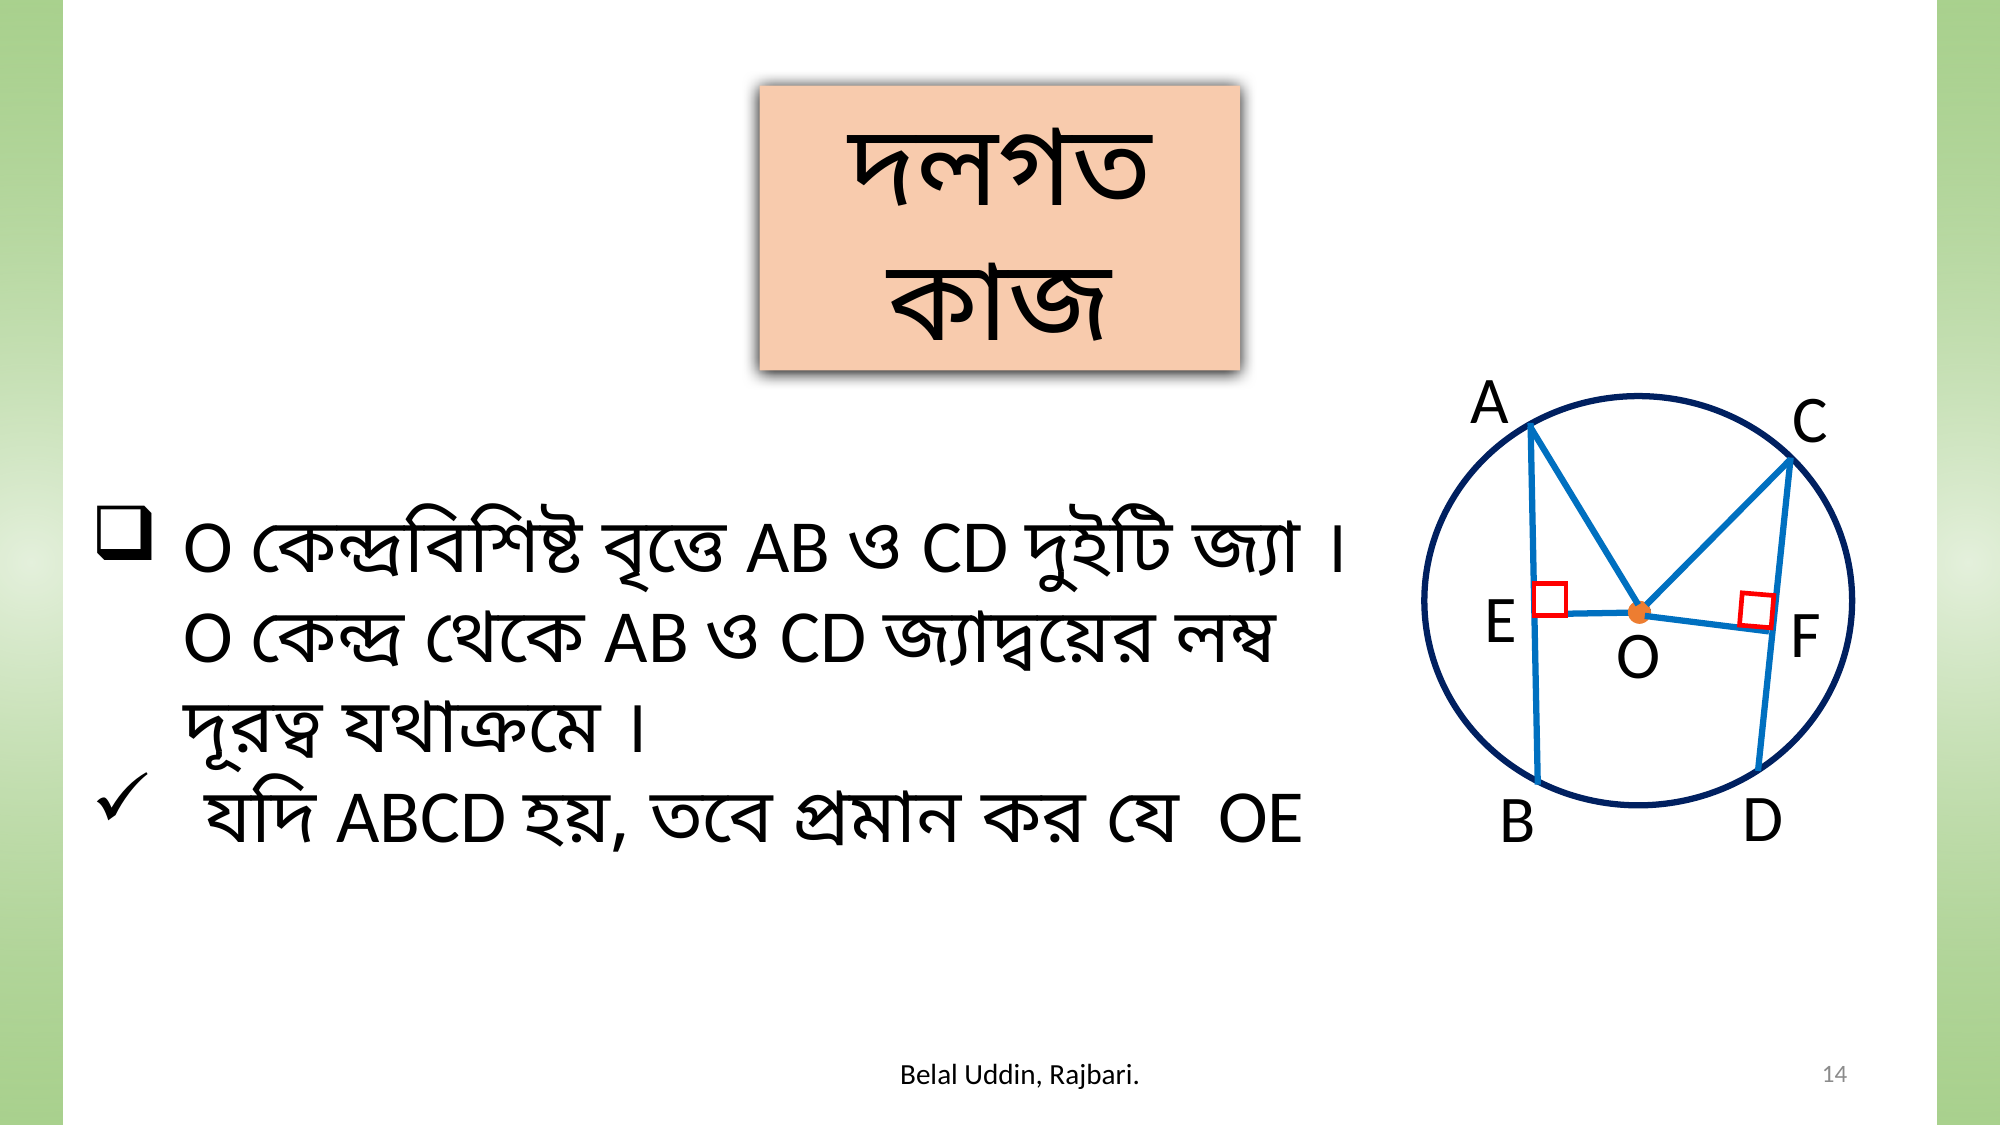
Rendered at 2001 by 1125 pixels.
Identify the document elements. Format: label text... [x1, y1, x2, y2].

text_box দলগত কাজ [759, 85, 1241, 371]
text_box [1424, 349, 1863, 865]
slide_number 14 [1412, 1042, 1863, 1103]
